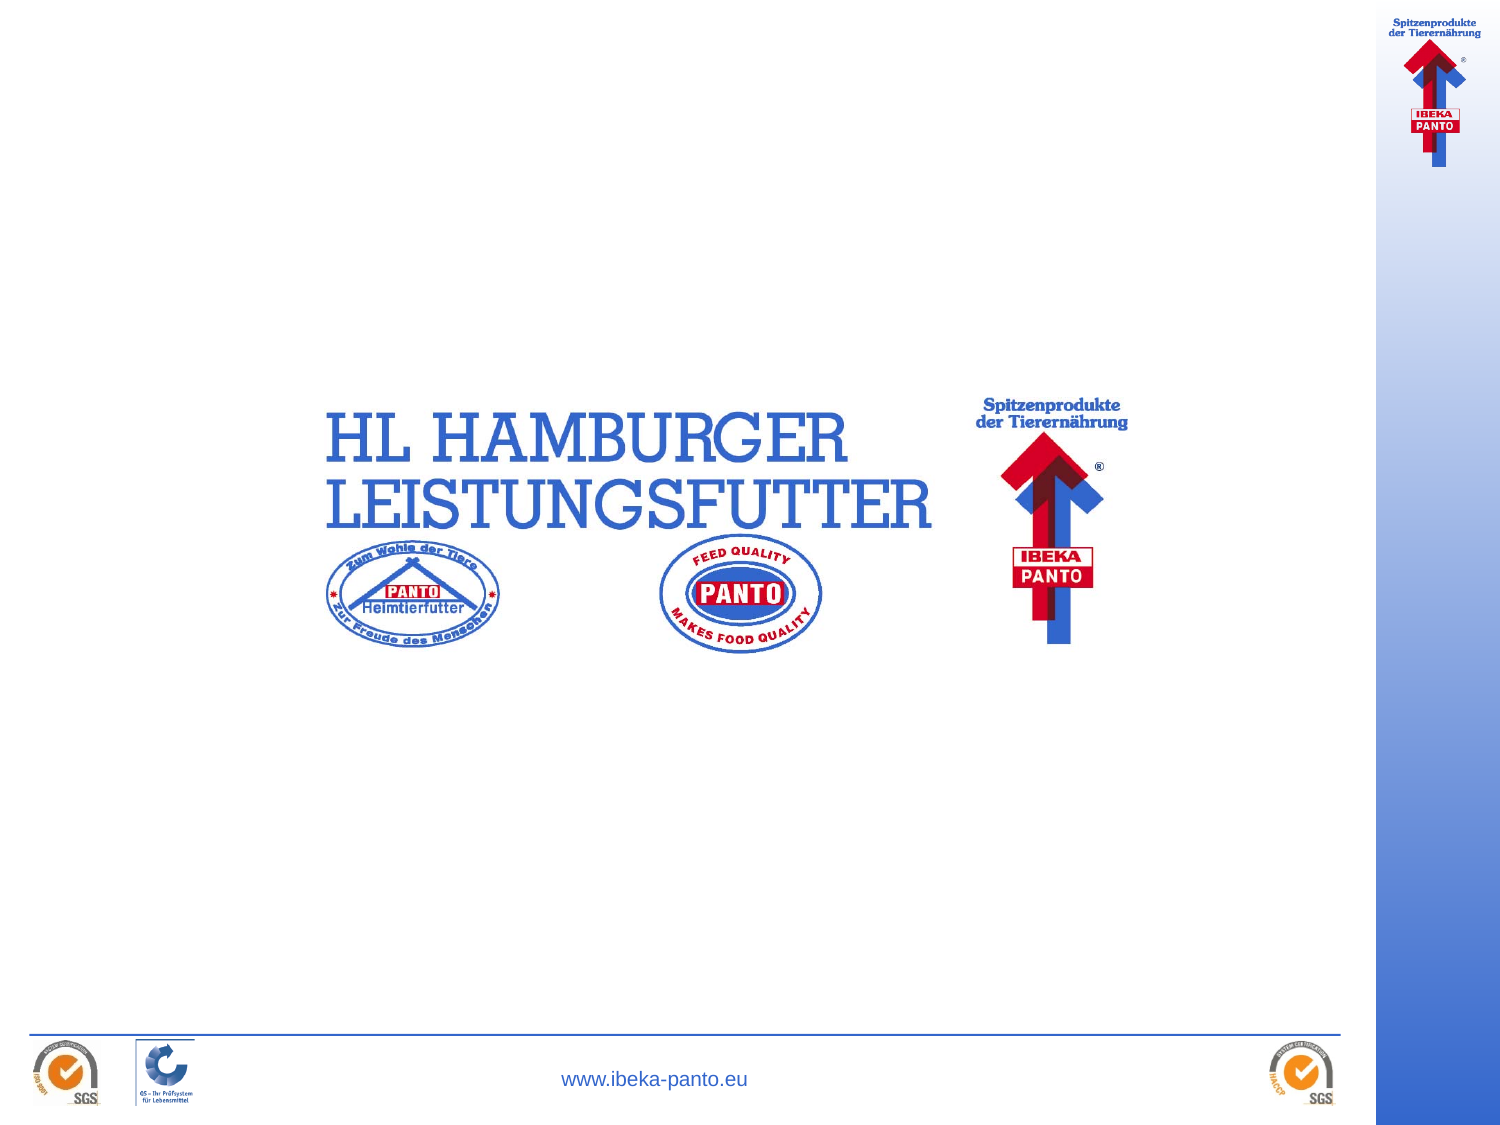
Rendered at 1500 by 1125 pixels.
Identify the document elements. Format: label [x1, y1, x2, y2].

picture [33, 1040, 101, 1106]
picture [1387, 18, 1481, 173]
picture [1269, 1040, 1336, 1106]
text_box [324, 396, 1129, 655]
